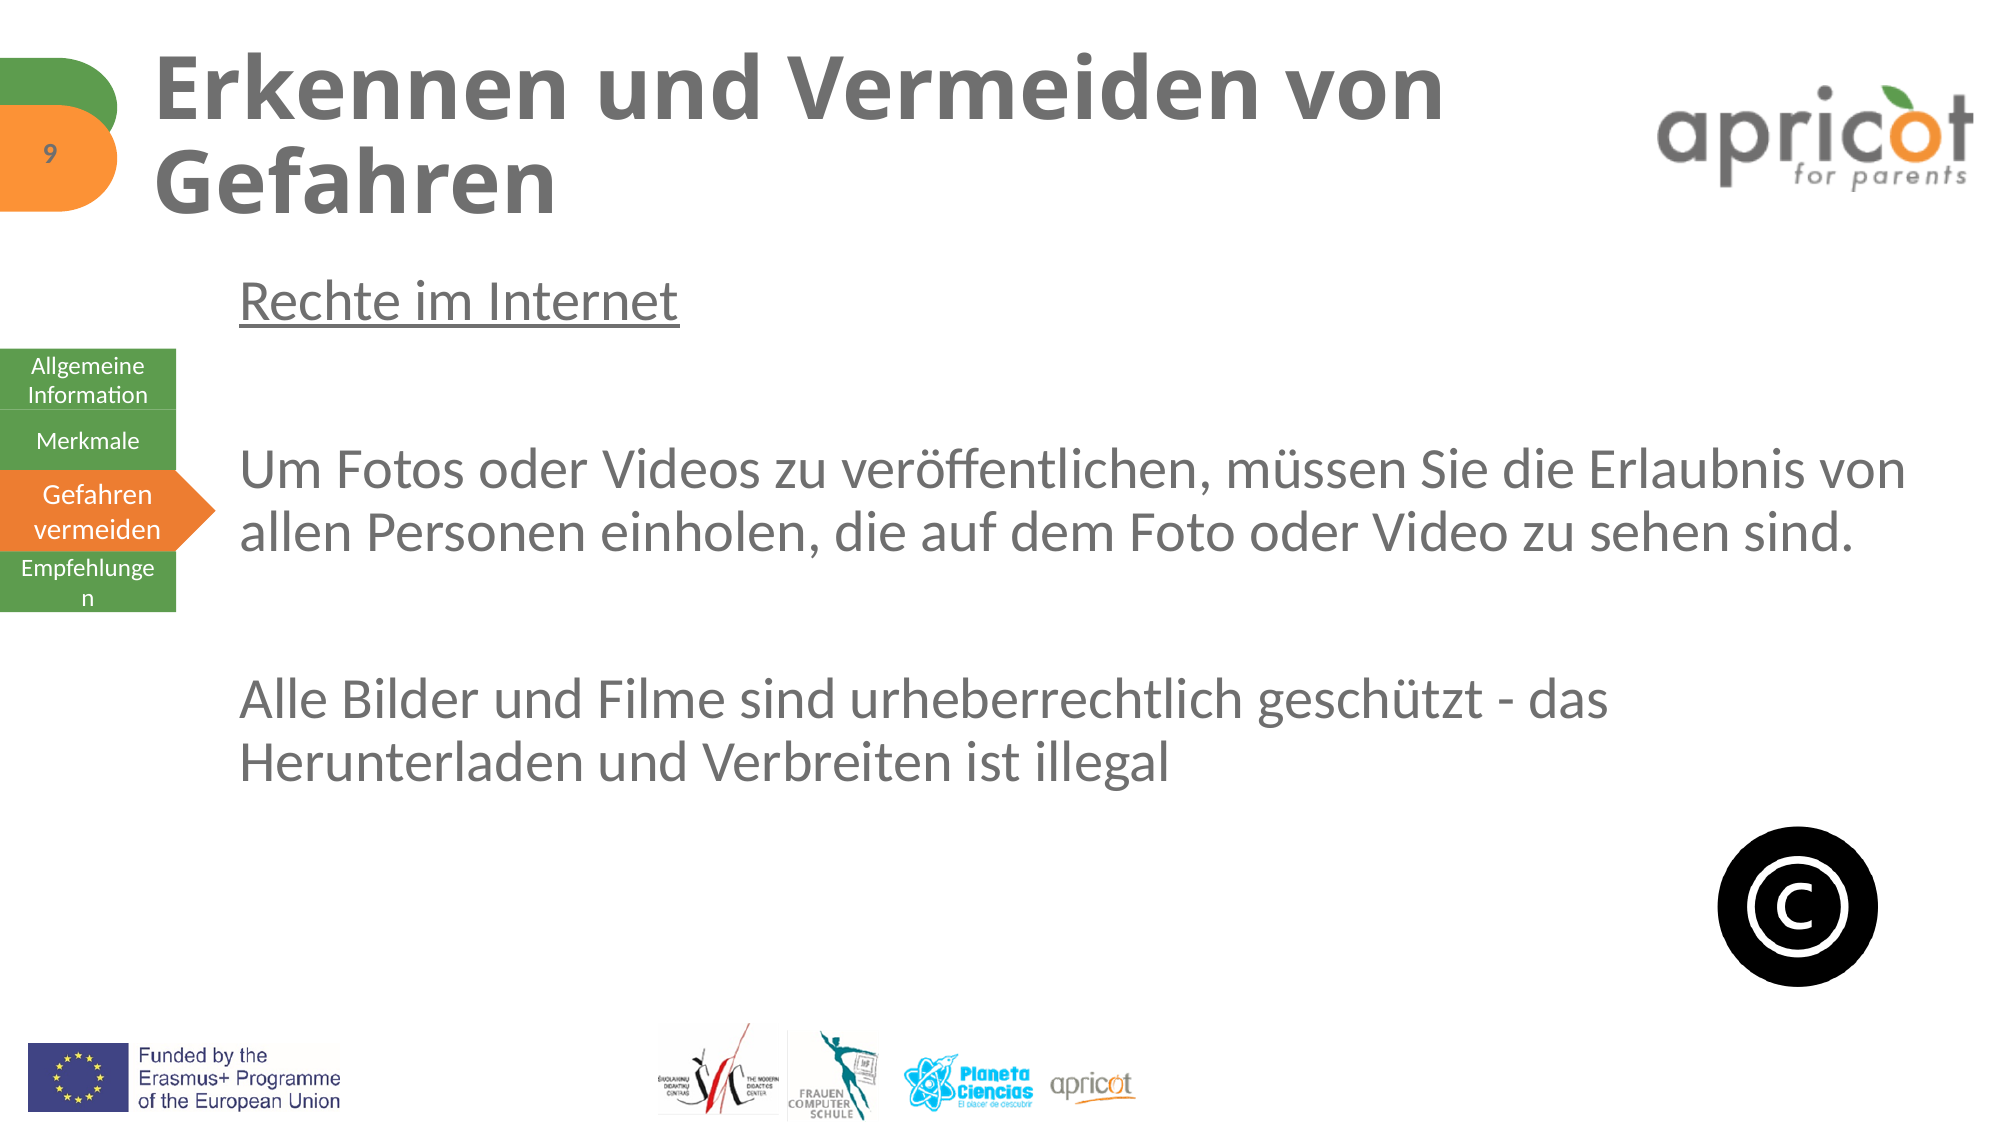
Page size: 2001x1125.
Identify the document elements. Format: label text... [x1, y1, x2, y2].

picture [658, 1023, 1136, 1122]
picture [28, 1043, 340, 1112]
slide_number 9 [3, 126, 97, 187]
title Erkennen und Vermeiden von Gefahren [137, 29, 1635, 247]
text_box Merkmale [0, 410, 177, 471]
text_box Empfehlungen [0, 550, 177, 613]
text_box Allgemeine Information [0, 348, 177, 410]
picture [1657, 85, 1974, 192]
picture [1695, 805, 1899, 1008]
list Rechte im Internet Um Fotos oder Videos zu veröffentlichen, müssen Sie die Erlaubnis von allen Personen einholen, die auf dem Foto oder Video zu sehen sind. Alle Bilder und Filme sind urheberrechtlich geschützt - das Herunterladen und Verbreiten ist illegal [224, 262, 1950, 1008]
text_box Gefahren vermeiden [0, 470, 218, 551]
